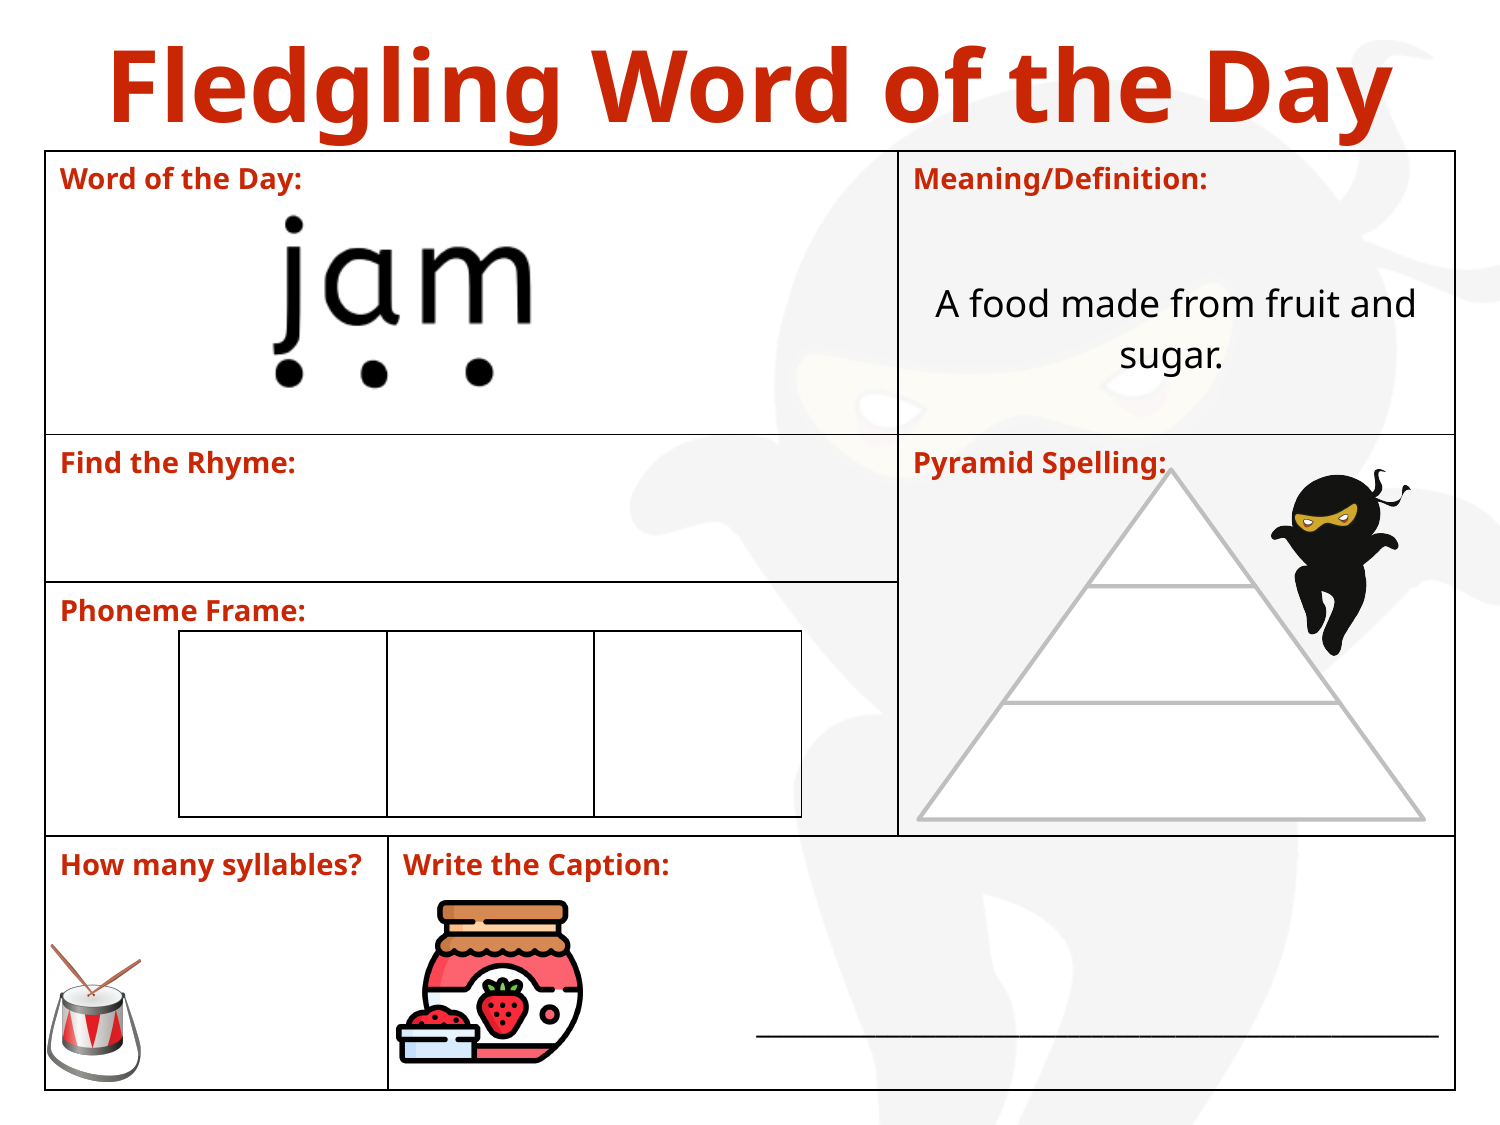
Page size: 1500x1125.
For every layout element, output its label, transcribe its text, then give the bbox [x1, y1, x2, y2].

picture [396, 888, 583, 1075]
table_header [388, 632, 593, 816]
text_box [918, 469, 1424, 820]
picture [47, 944, 141, 1082]
table_header Word of the Day: [46, 152, 630, 434]
table_header [180, 632, 386, 816]
table_cell How many syllables? [46, 837, 387, 1089]
table_cell Phoneme Frame: [46, 583, 630, 835]
picture [262, 40, 1500, 1125]
text_box Fledgling Word of the Day [90, 14, 1410, 150]
table_header [595, 632, 630, 816]
table_cell Find the Rhyme: [46, 435, 630, 581]
table_cell Write the Caption: _________________________________________________________ [389, 837, 630, 1089]
